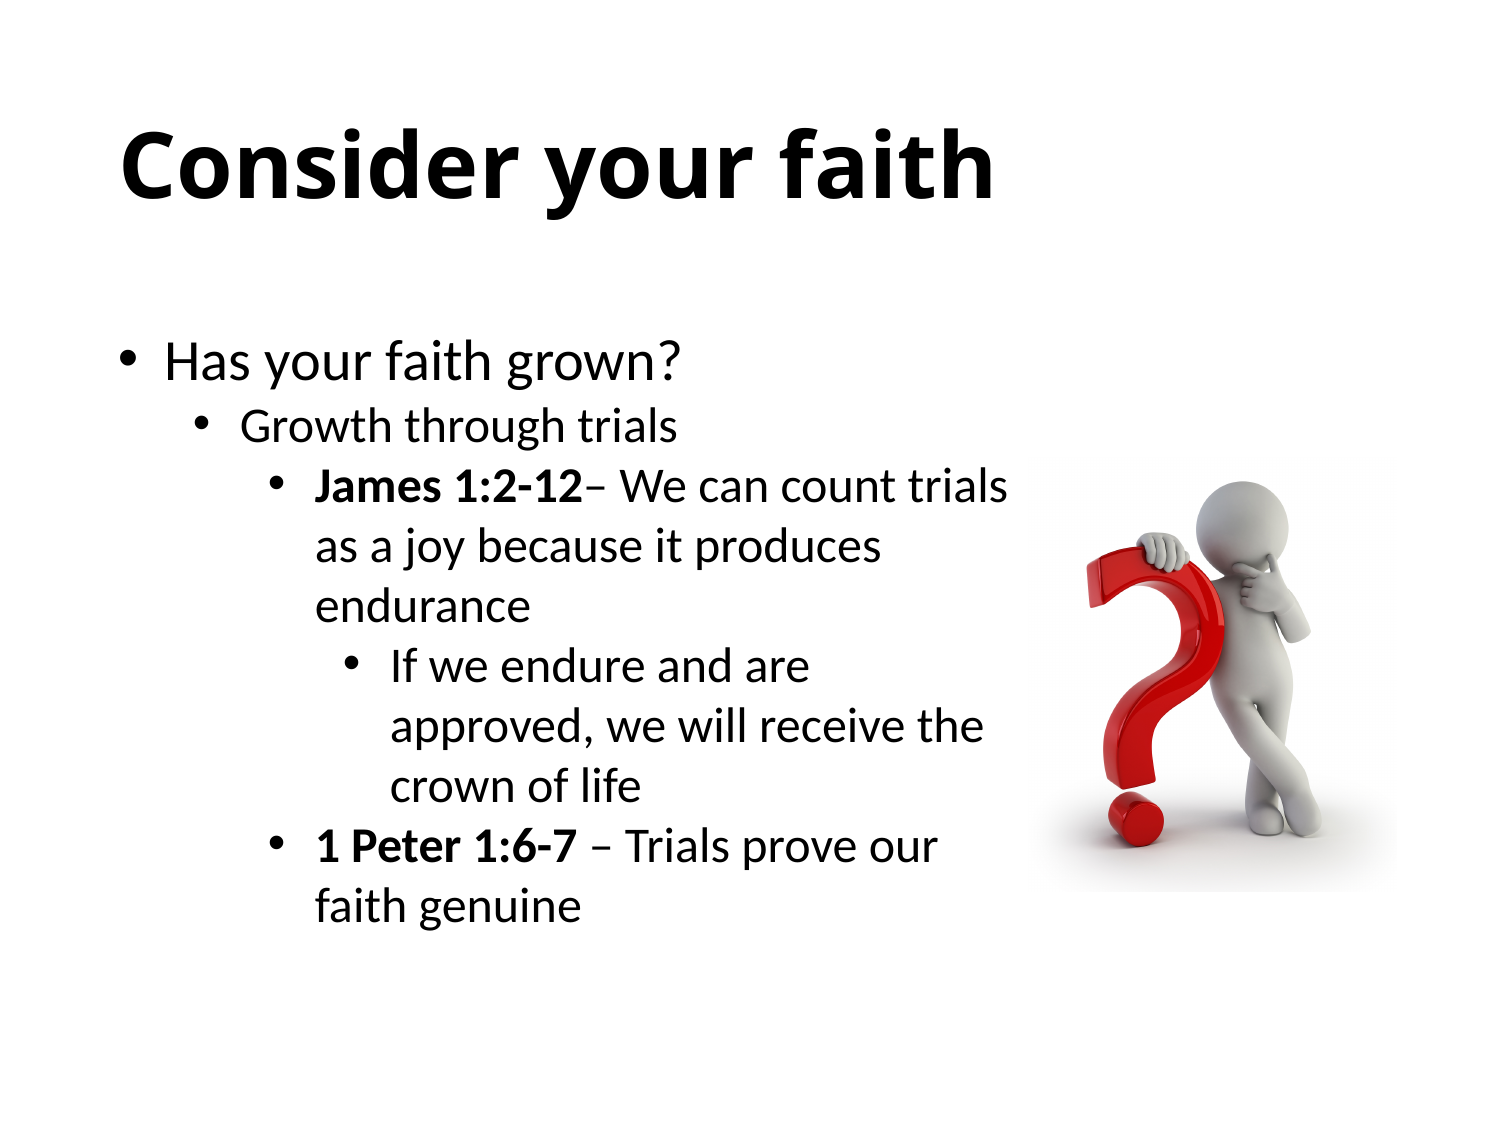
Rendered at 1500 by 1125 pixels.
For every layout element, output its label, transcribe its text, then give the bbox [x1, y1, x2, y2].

title Consider your faith [103, 59, 1397, 278]
text_box Has your faith grown? Growth through trials James 1:2-12– We can count trials as a joy because it produces endurance If we endure and are approved, we will receive the crown of life 1 Peter 1:6-7 – Trials prove our faith genuine [103, 314, 1029, 940]
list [1028, 457, 1397, 892]
